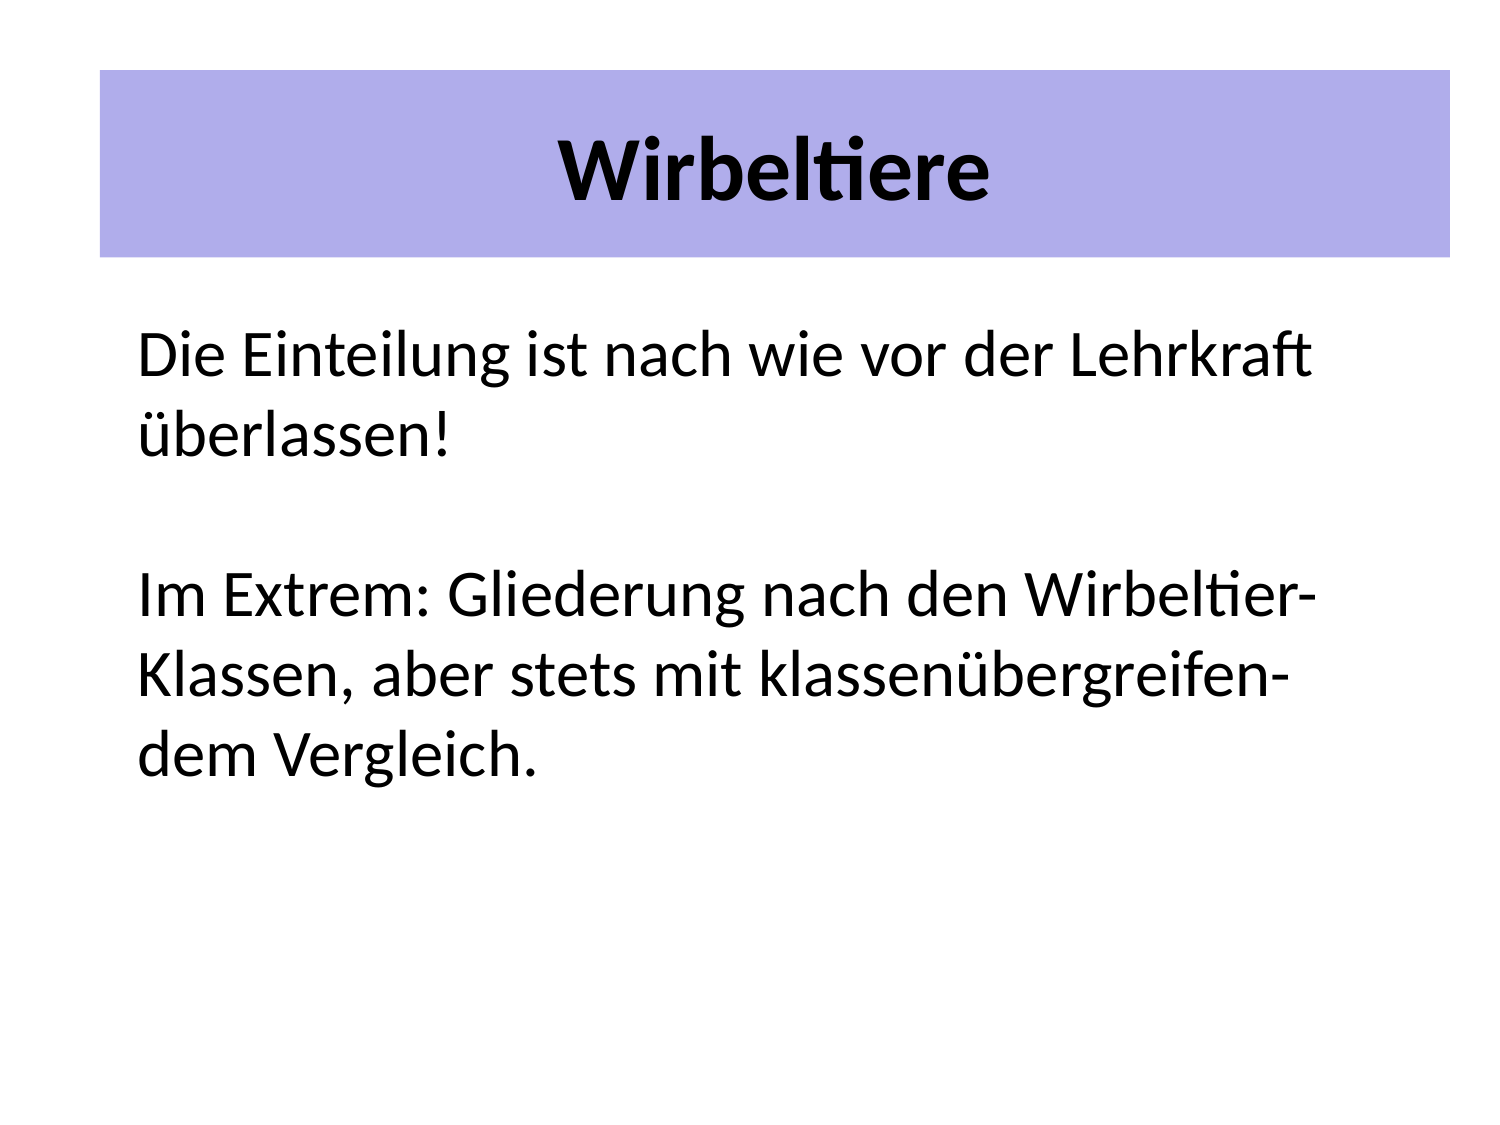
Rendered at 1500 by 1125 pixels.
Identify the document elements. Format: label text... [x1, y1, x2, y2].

text_box Wirbeltiere [99, 70, 1450, 258]
title 2 Unterrichtspläne [75, 45, 1425, 233]
text_box Die Einteilung ist nach wie vor der Lehrkraft überlassen! Im Extrem: Gliederung nach den Wirbeltier-Klassen, aber stets mit klassenübergreifen-dem Vergleich. [122, 302, 1363, 798]
